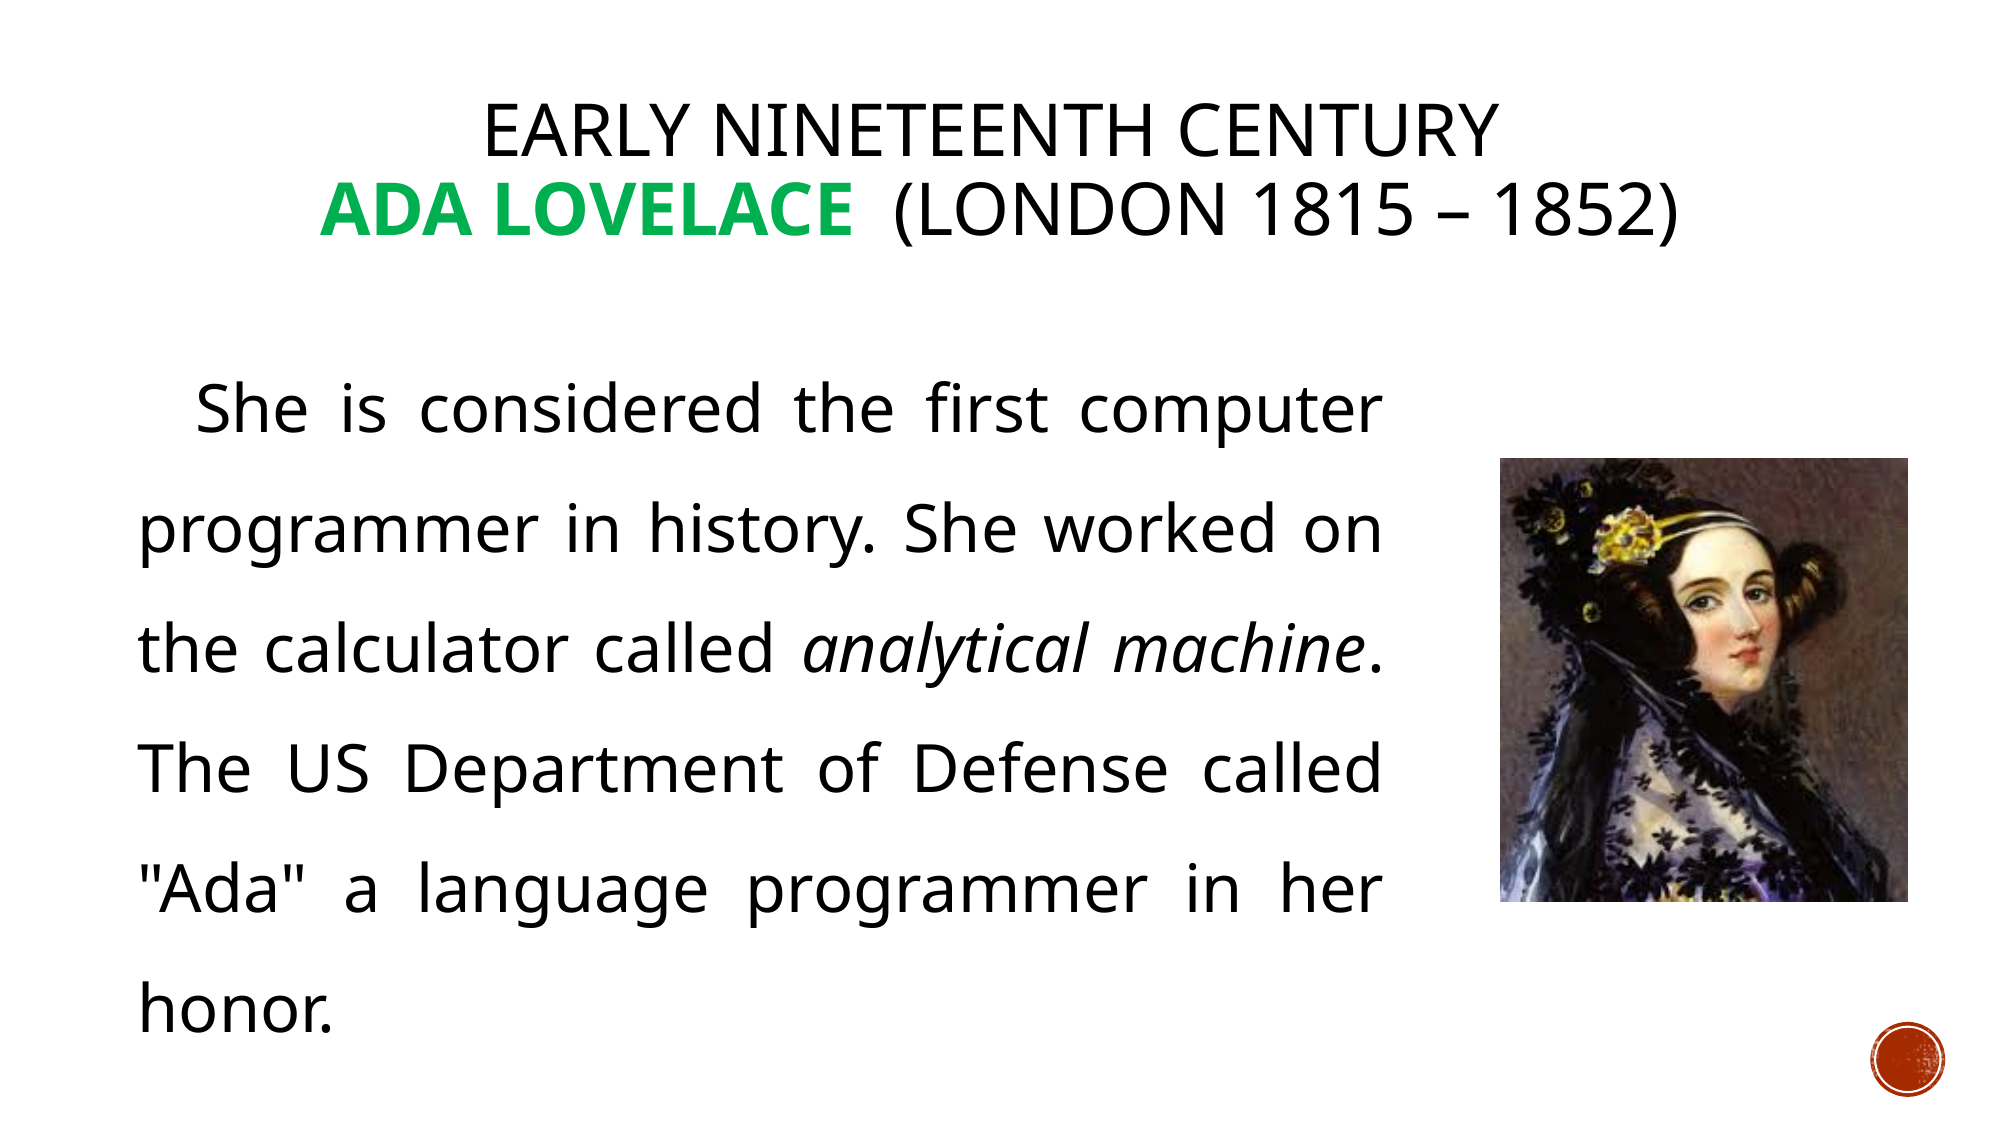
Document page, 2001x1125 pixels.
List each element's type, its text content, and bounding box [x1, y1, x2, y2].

title Early Nineteenth century ADA LOVELACE (London 1815 – 1852) [174, 83, 1825, 348]
picture [1500, 458, 1908, 902]
list She is considered the first computer programmer in history. She worked on the calculator called analytical machine. The US Department of Defense called "Ada" a language programmer in her honor. [92, 318, 1401, 1092]
